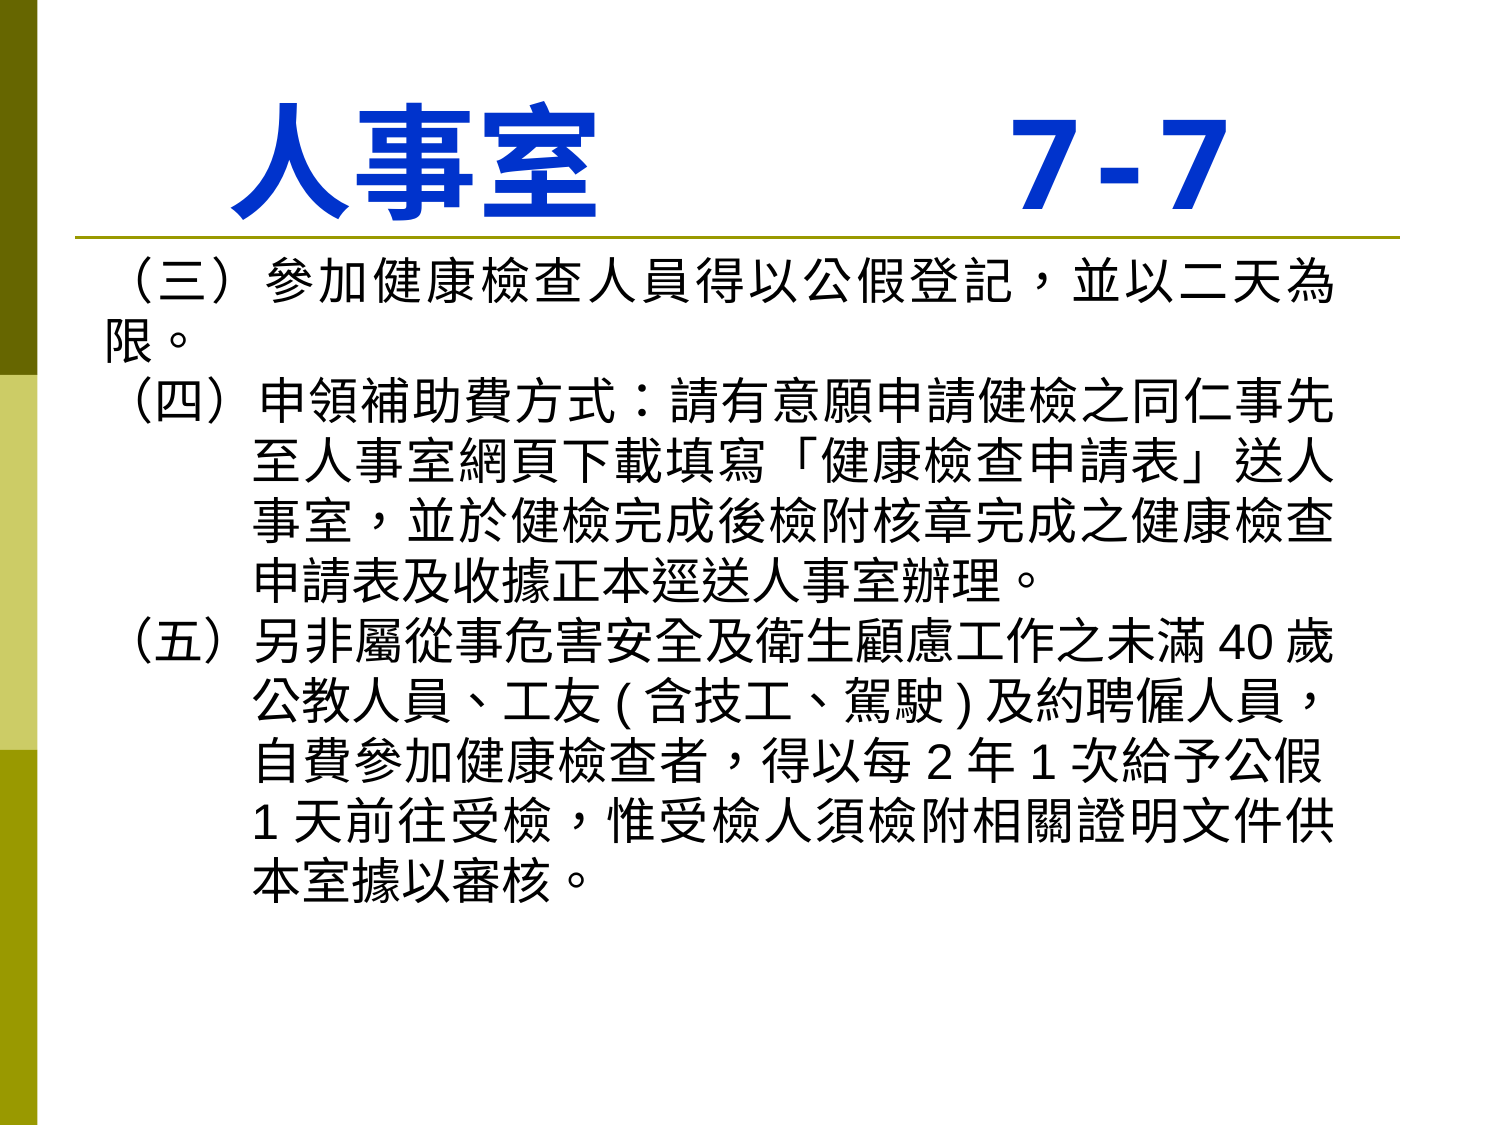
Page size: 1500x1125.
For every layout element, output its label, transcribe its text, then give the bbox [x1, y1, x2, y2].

list [69, 241, 1419, 985]
text_box （三）參加健康檢查人員得以公假登記，並以二天為限。 （四）申領補助費方式：請有意願申請健檢之同仁事先至人事室網頁下載填寫「健康檢查申請表」送人事室，並於健檢完成後檢附核章完成之健康檢查申請表及收據正本逕送人事室辦理。 （五）另非屬從事危害安全及衛生顧慮工作之未滿40歲公教人員、工友(含技工、駕駛)及約聘僱人員，自費參加健康檢查者，得以每2年1次給予公假1天前往受檢，惟受檢人須檢附相關證明文件供本室據以審核。 [88, 241, 1351, 917]
title 人事室 7-7 [88, 54, 1439, 242]
